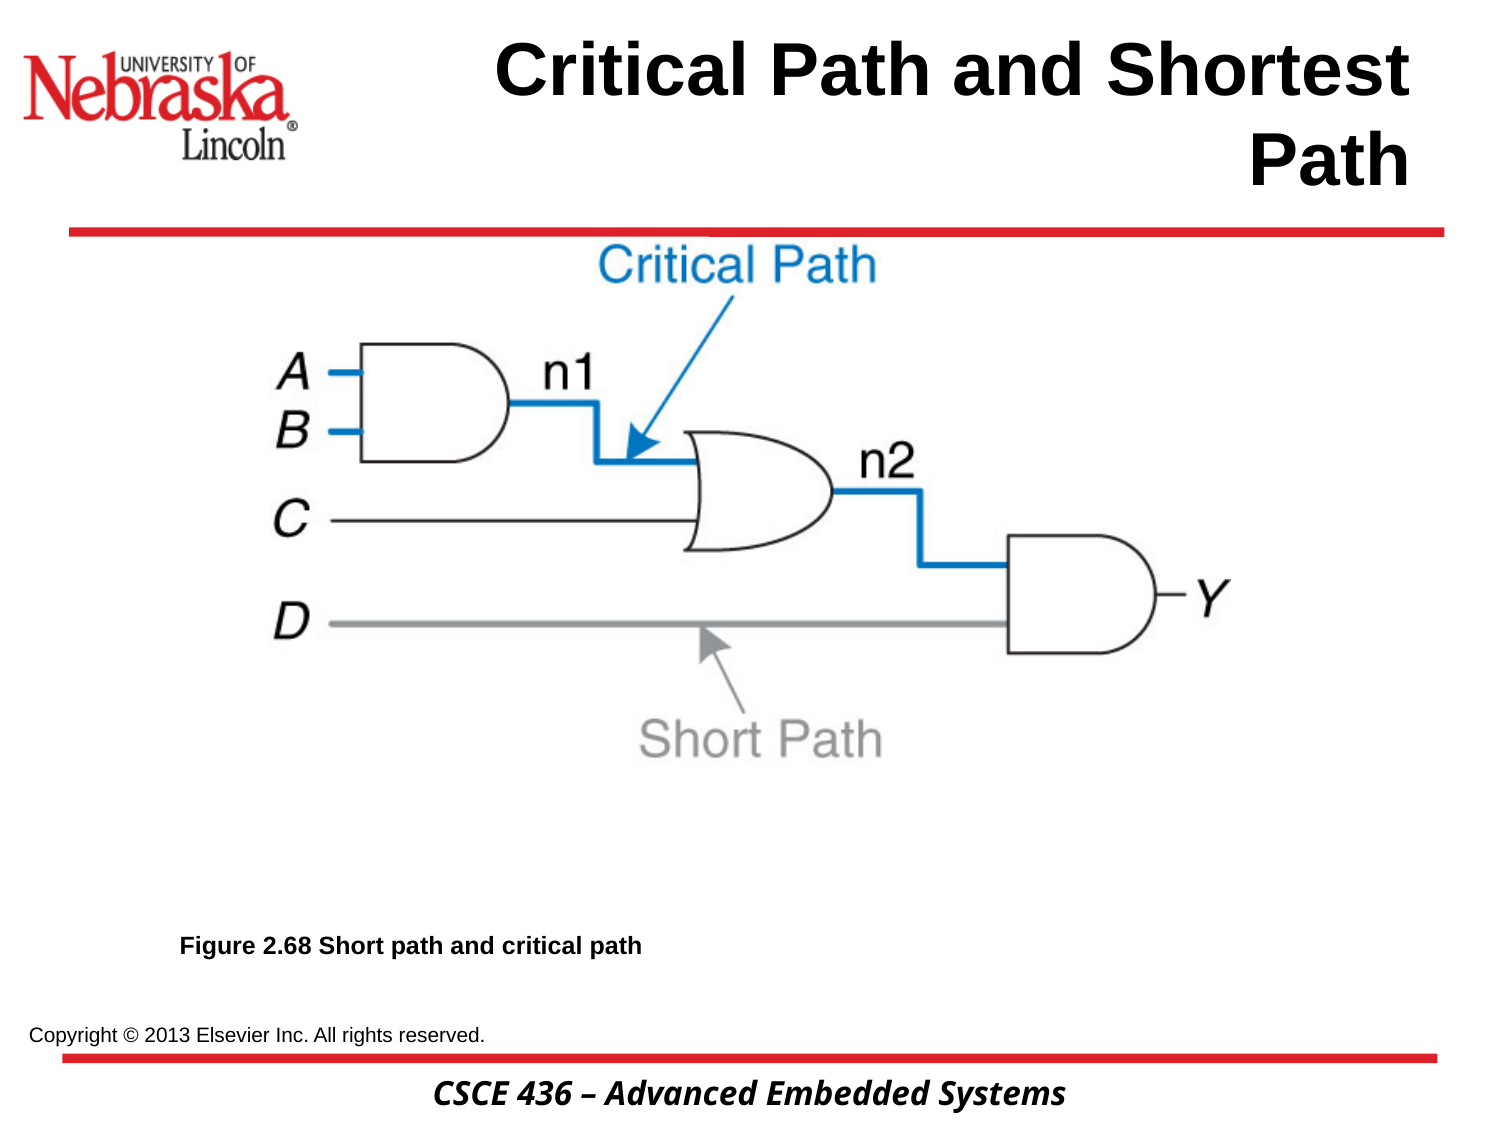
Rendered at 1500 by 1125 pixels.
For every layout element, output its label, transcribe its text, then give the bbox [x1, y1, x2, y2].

picture [269, 238, 1231, 769]
text_box Copyright © 2013 Elsevier Inc. All rights reserved. [14, 1014, 607, 1054]
picture [1, 32, 313, 181]
text_box Figure 2.68 Short path and critical path [164, 922, 659, 968]
text_box Critical Path and Shortest Path [313, 12, 1426, 200]
